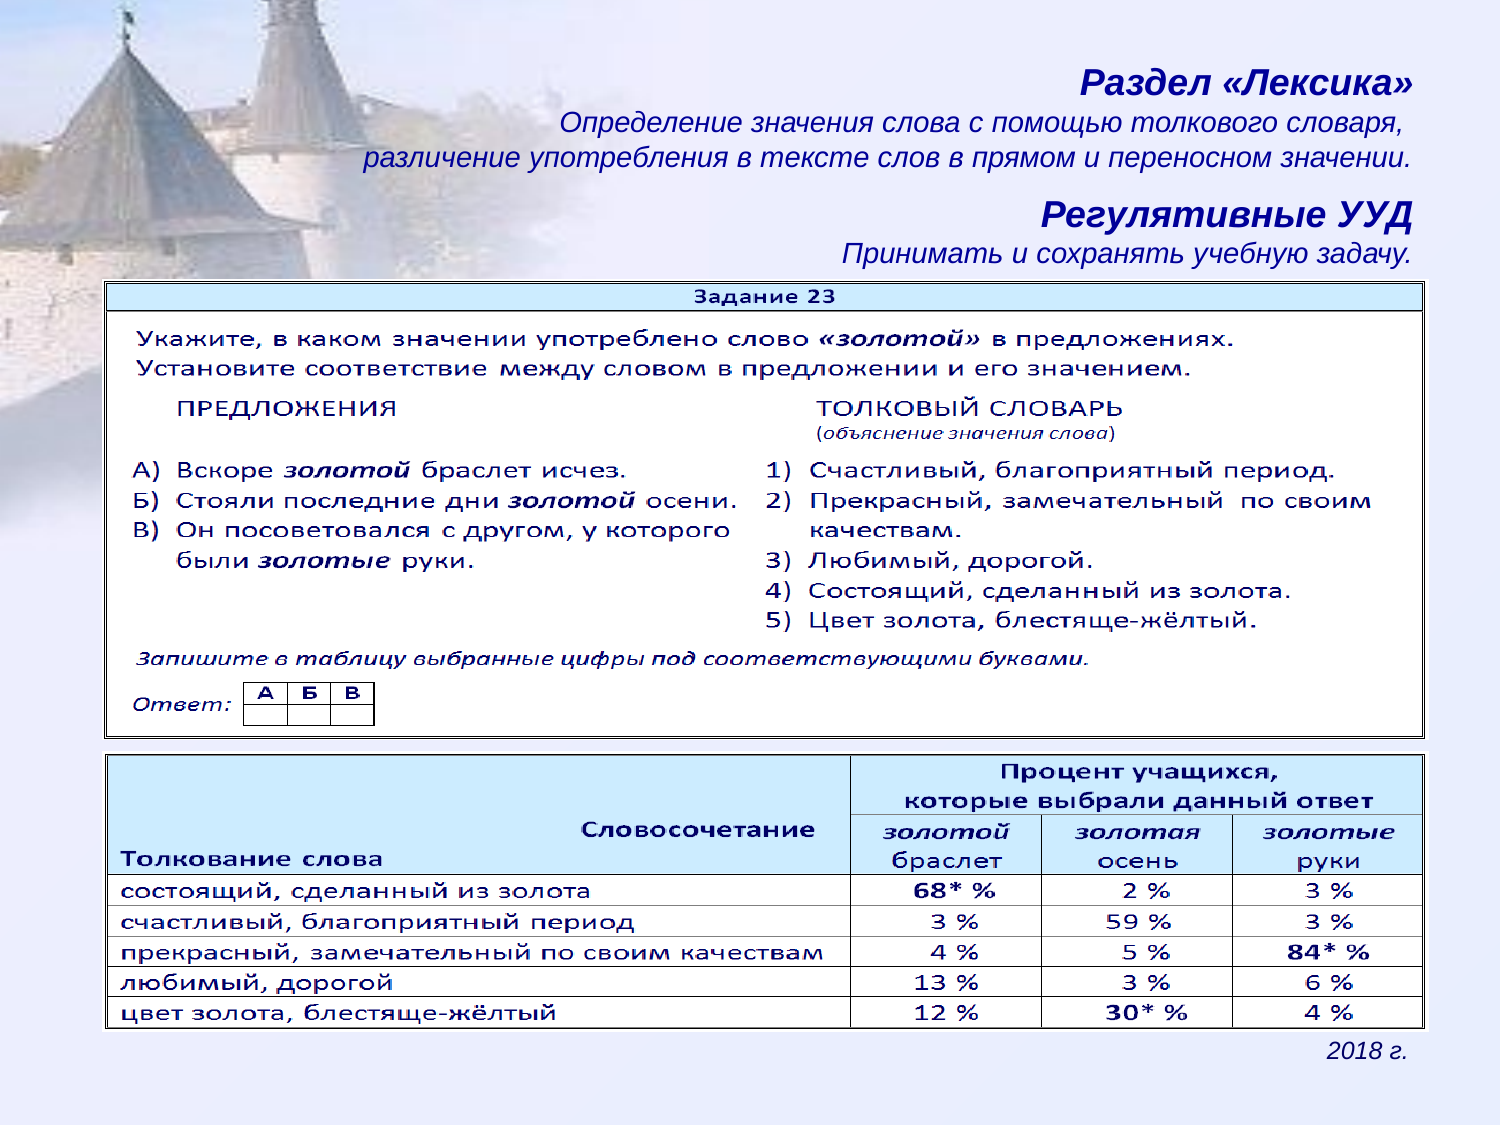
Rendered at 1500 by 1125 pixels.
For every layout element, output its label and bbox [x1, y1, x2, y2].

text_box [102, 50, 1429, 1074]
picture [0, 0, 709, 552]
